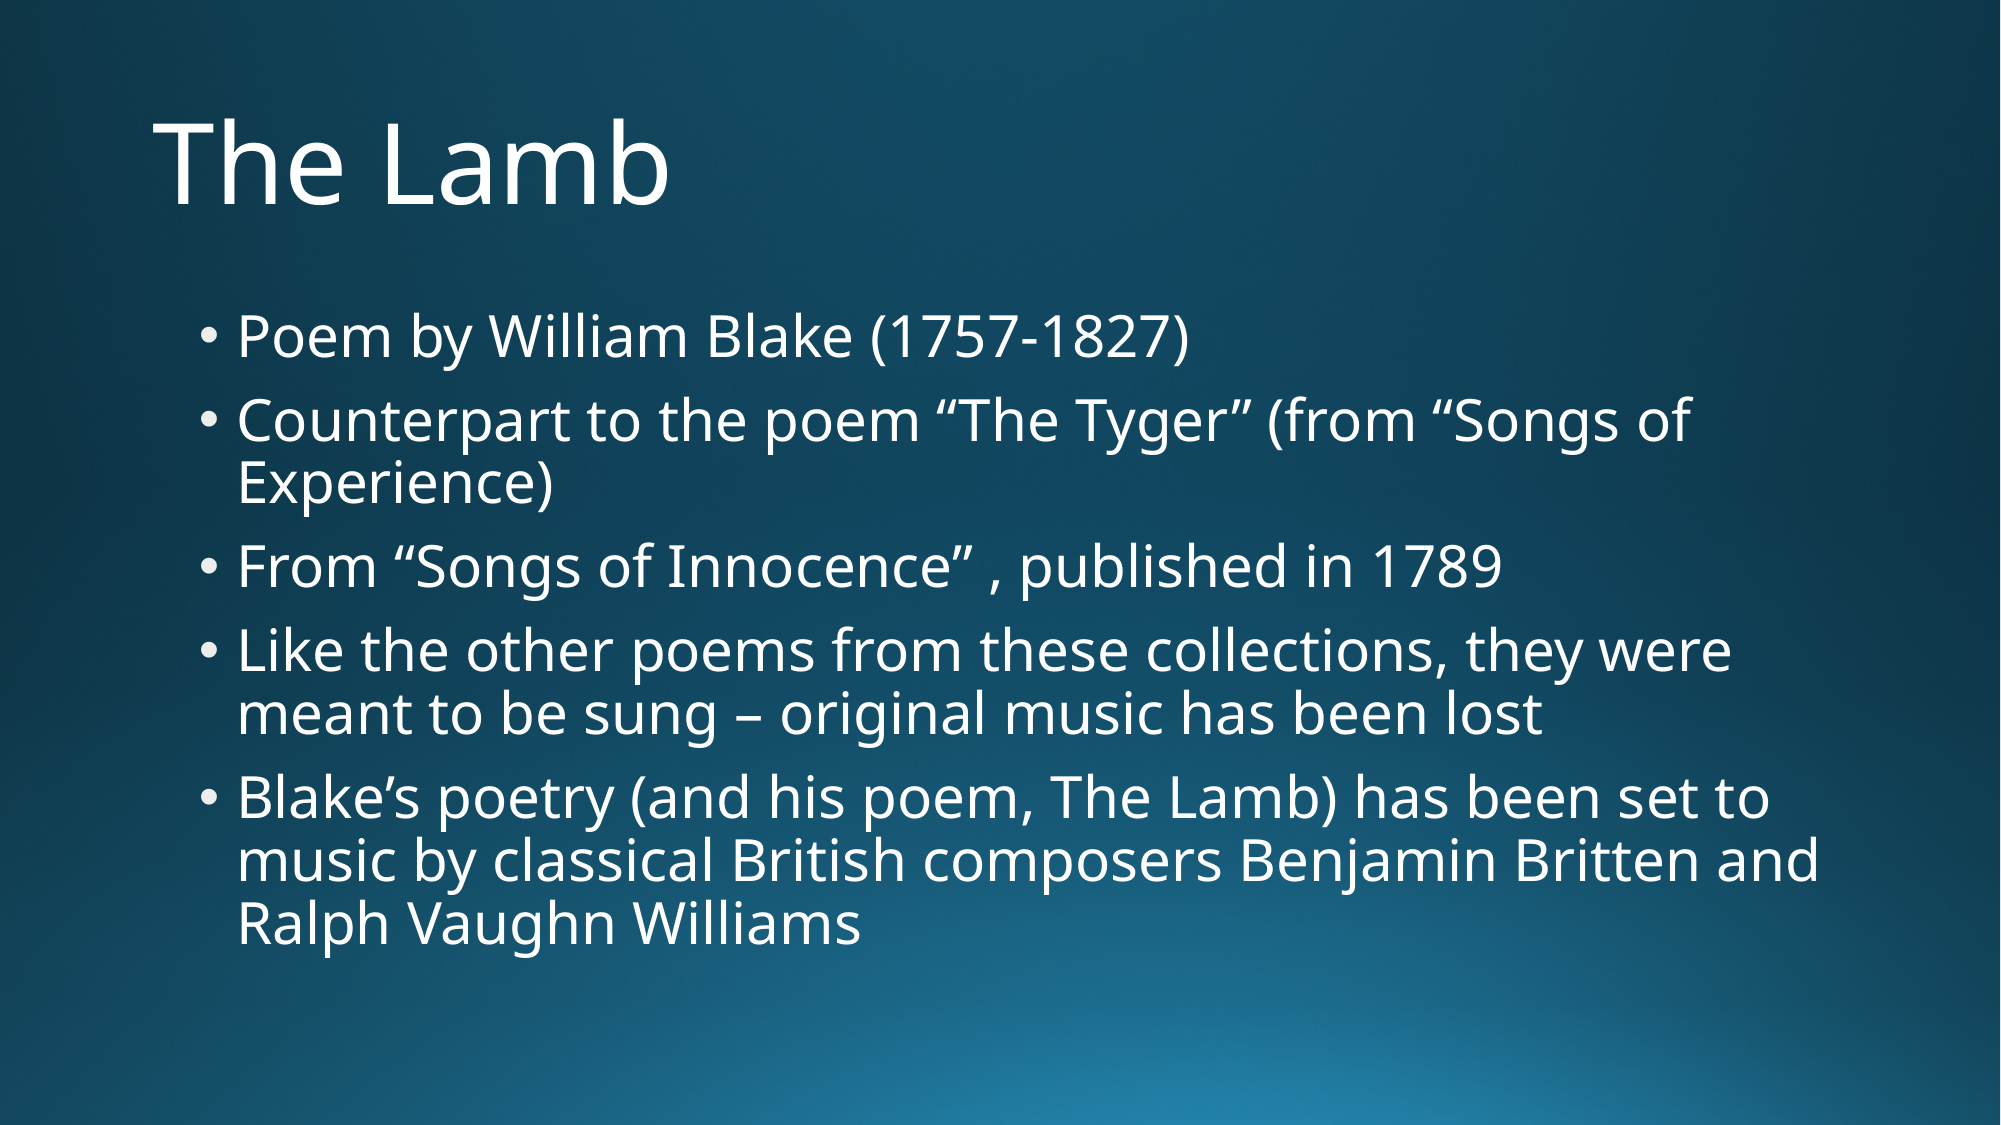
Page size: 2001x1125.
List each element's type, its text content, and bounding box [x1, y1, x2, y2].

picture [0, 0, 2001, 1125]
title The Lamb [137, 59, 1863, 278]
list Poem by William Blake (1757-1827) Counterpart to the poem “The Tyger” (from “Songs of Experience) From “Songs of Innocence” , published in 1789 Like the other poems from these collections, they were meant to be sung – original music has been lost Blake’s poetry (and his poem, The Lamb) has been set to music by classical British composers Benjamin Britten and Ralph Vaughn Williams [183, 299, 1863, 1014]
